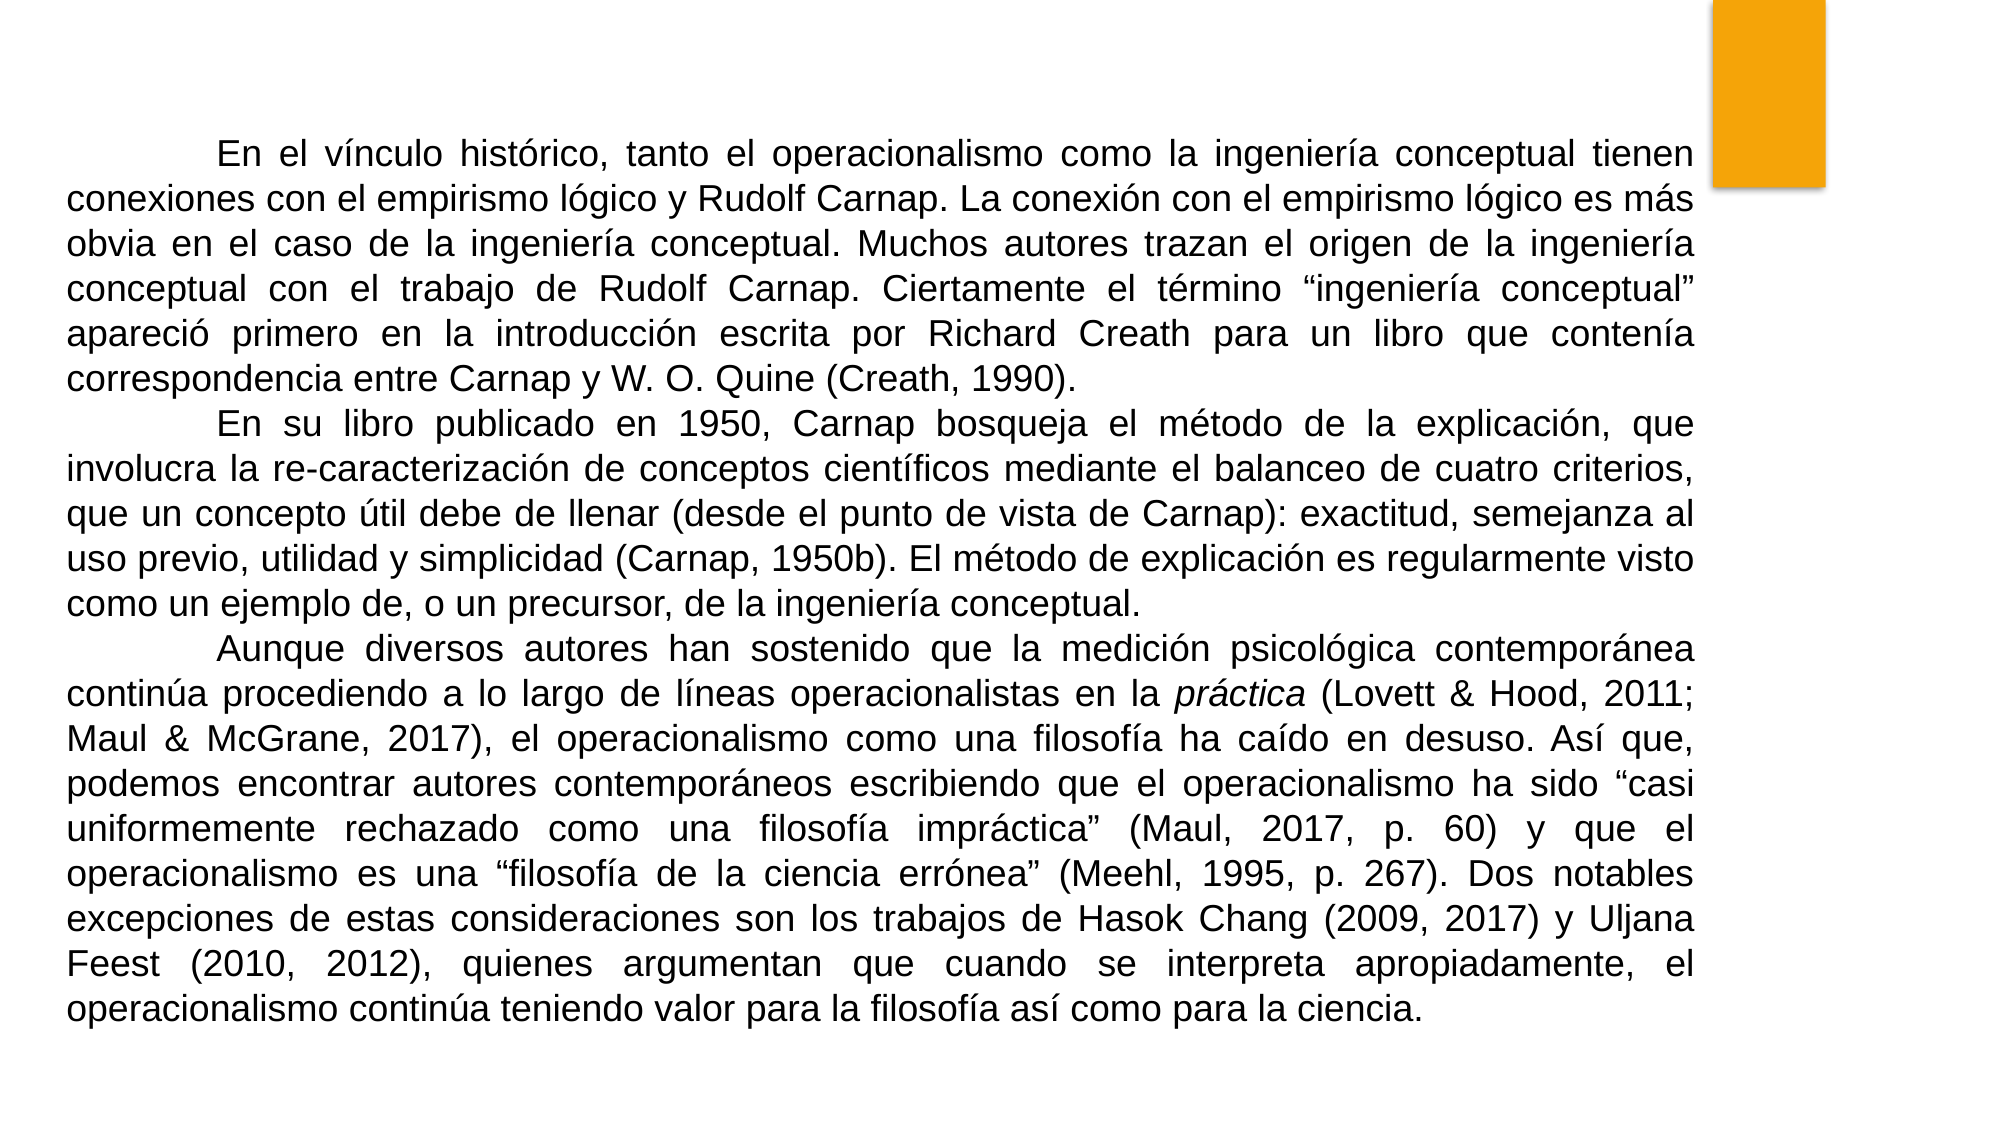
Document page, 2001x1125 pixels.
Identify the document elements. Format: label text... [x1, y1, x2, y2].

text_box En el vínculo histórico, tanto el operacionalismo como la ingeniería conceptual tienen conexiones con el empirismo lógico y Rudolf Carnap. La conexión con el empirismo lógico es más obvia en el caso de la ingeniería conceptual. Muchos autores trazan el origen de la ingeniería conceptual con el trabajo de Rudolf Carnap. Ciertamente el término “ingeniería conceptual” apareció primero en la introducción escrita por Richard Creath para un libro que contenía correspondencia entre Carnap y W. O. Quine (Creath, 1990). En su libro publicado en 1950, Carnap bosqueja el método de la explicación, que involucra la re-caracterización de conceptos científicos mediante el balanceo de cuatro criterios, que un concepto útil debe de llenar (desde el punto de vista de Carnap): exactitud, semejanza al uso previo, utilidad y simplicidad (Carnap, 1950b). El método de explicación es regularmente visto como un ejemplo de, o un precursor, de la ingeniería conceptual. Aunque diversos autores han sostenido que la medición psicológica contemporánea continúa procediendo a lo largo de líneas operacionalistas en la práctica (Lovett & Hood, 2011; Maul & McGrane, 2017), el operacionalismo como una filosofía ha caído en desuso. Así que, podemos encontrar autores contemporáneos escribiendo que el operacionalismo ha sido “casi uniformemente rechazado como una filosofía impráctica” (Maul, 2017, p. 60) y que el operacionalismo es una “filosofía de la ciencia errónea” (Meehl, 1995, p. 267). Dos notables excepciones de estas consideraciones son los trabajos de Hasok Chang (2009, 2017) y Uljana Feest (2010, 2012), quienes argumentan que cuando se interpreta apropiadamente, el operacionalismo continúa teniendo valor para la filosofía así como para la ciencia. [51, 121, 1710, 1037]
